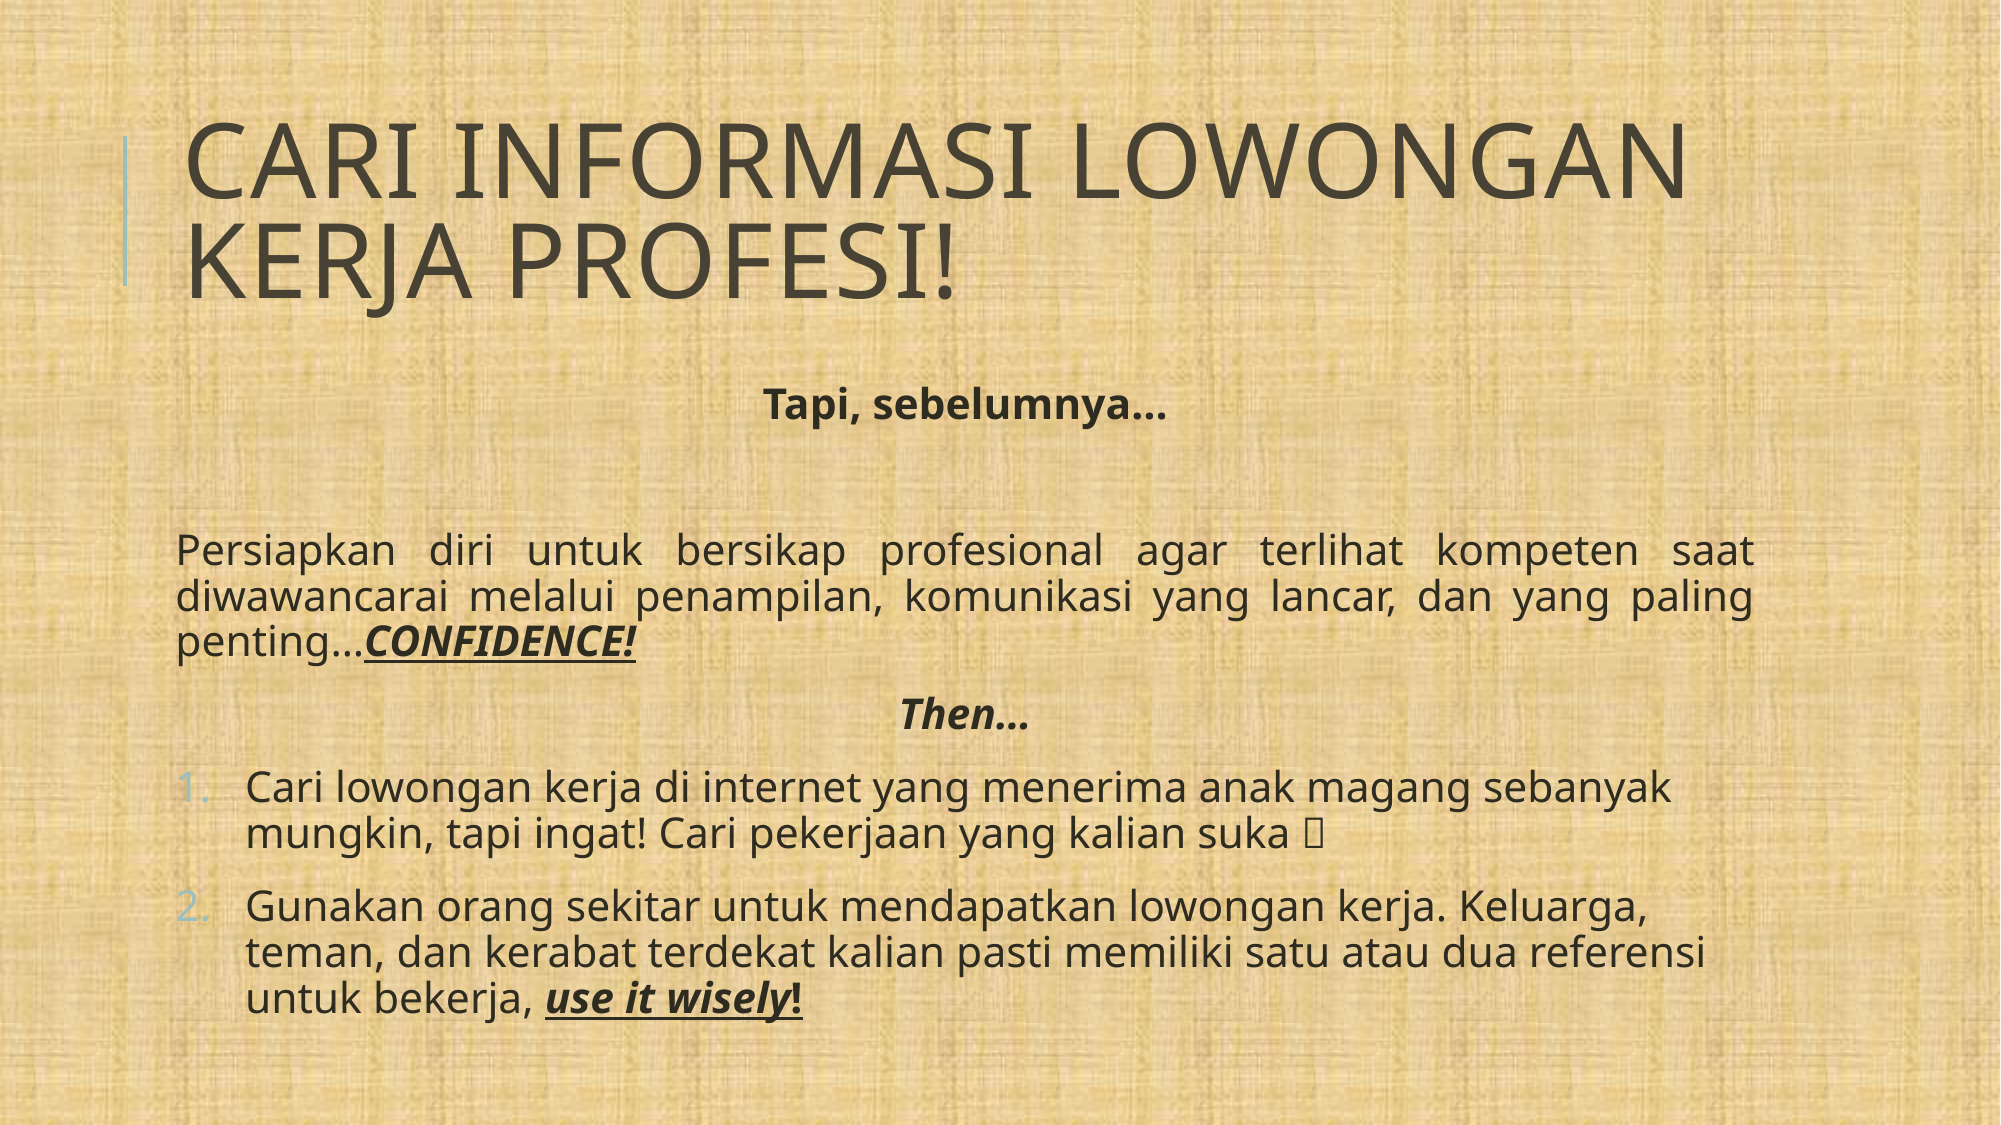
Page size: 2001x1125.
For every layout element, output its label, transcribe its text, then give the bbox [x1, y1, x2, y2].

list Tapi, sebelumnya… Persiapkan diri untuk bersikap profesional agar terlihat kompeten saat diwawancarai melalui penampilan, komunikasi yang lancar, dan yang paling penting…CONFIDENCE! Then… Cari lowongan kerja di internet yang menerima anak magang sebanyak mungkin, tapi ingat! Cari pekerjaan yang kalian suka  Gunakan orang sekitar untuk mendapatkan lowongan kerja. Keluarga, teman, dan kerabat terdekat kalian pasti memiliki satu atau dua referensi untuk bekerja, use it wisely! [168, 375, 1763, 1035]
title Cari informasi lowongan kerja profesi! [168, 96, 1763, 342]
picture [0, 0, 2001, 1125]
